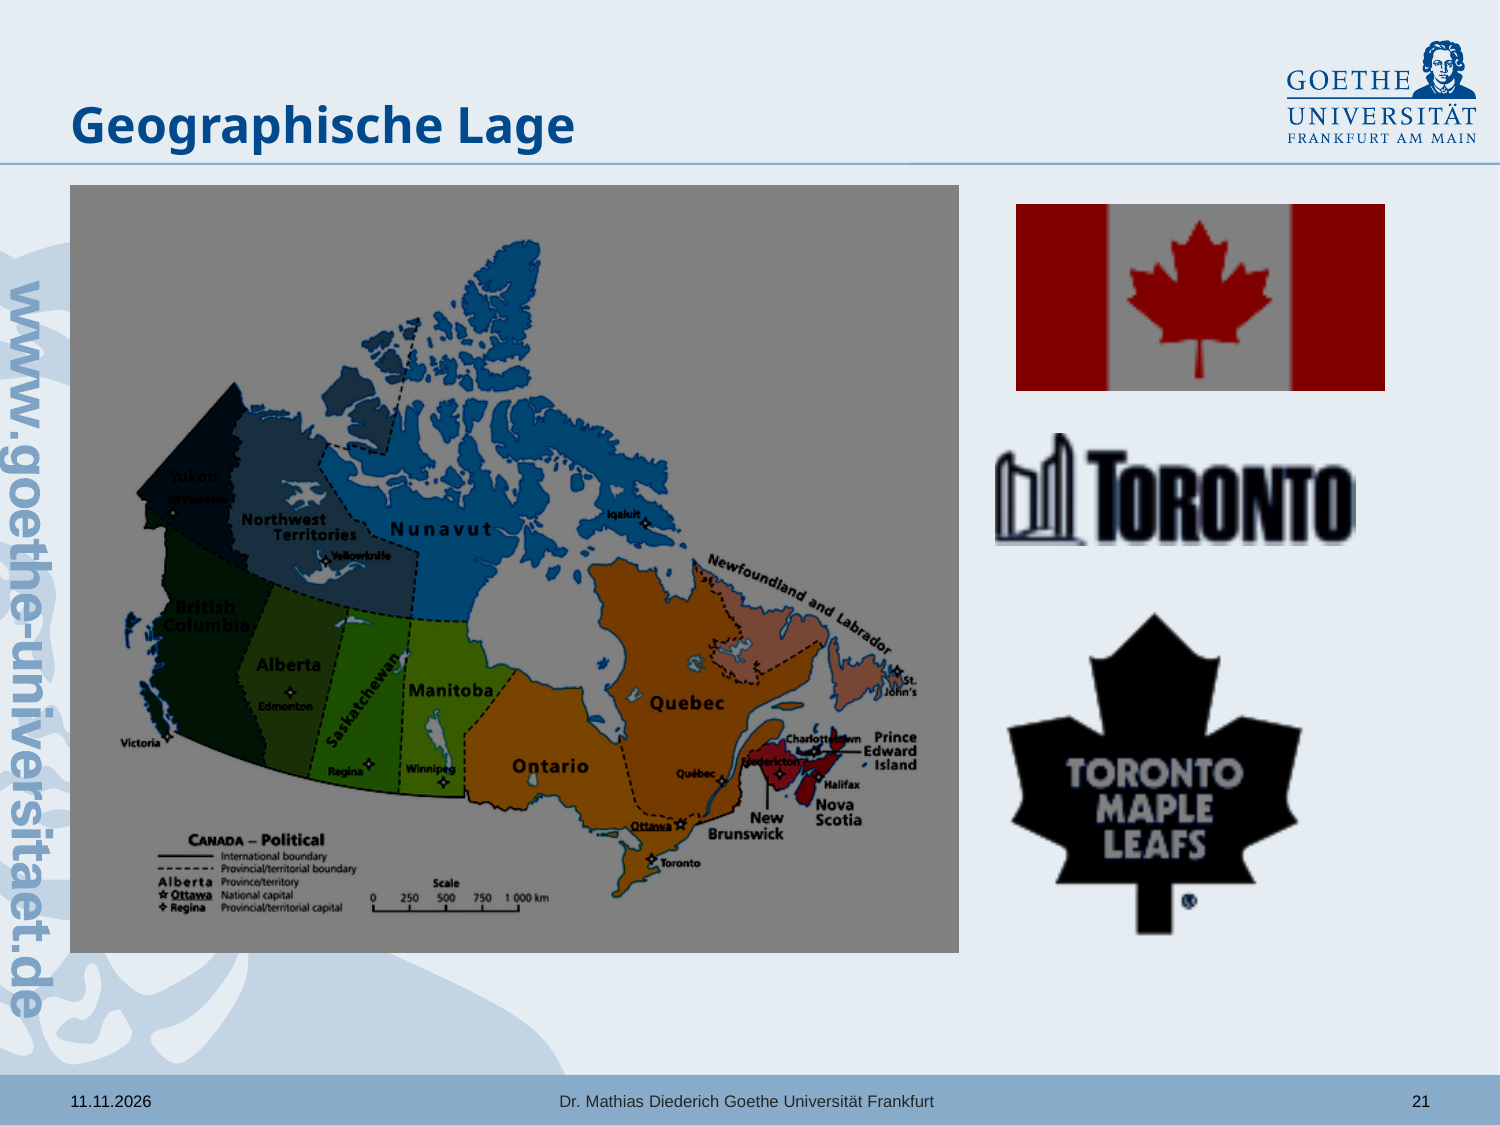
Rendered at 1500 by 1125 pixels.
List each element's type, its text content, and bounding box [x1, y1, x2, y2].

picture [70, 185, 959, 954]
title Geographische Lage [70, 24, 1276, 161]
picture [995, 603, 1316, 946]
footer Dr. Mathias Diederich Goethe Universität Frankfurt [471, 1083, 1028, 1122]
picture [995, 433, 1356, 546]
picture [1015, 204, 1385, 391]
